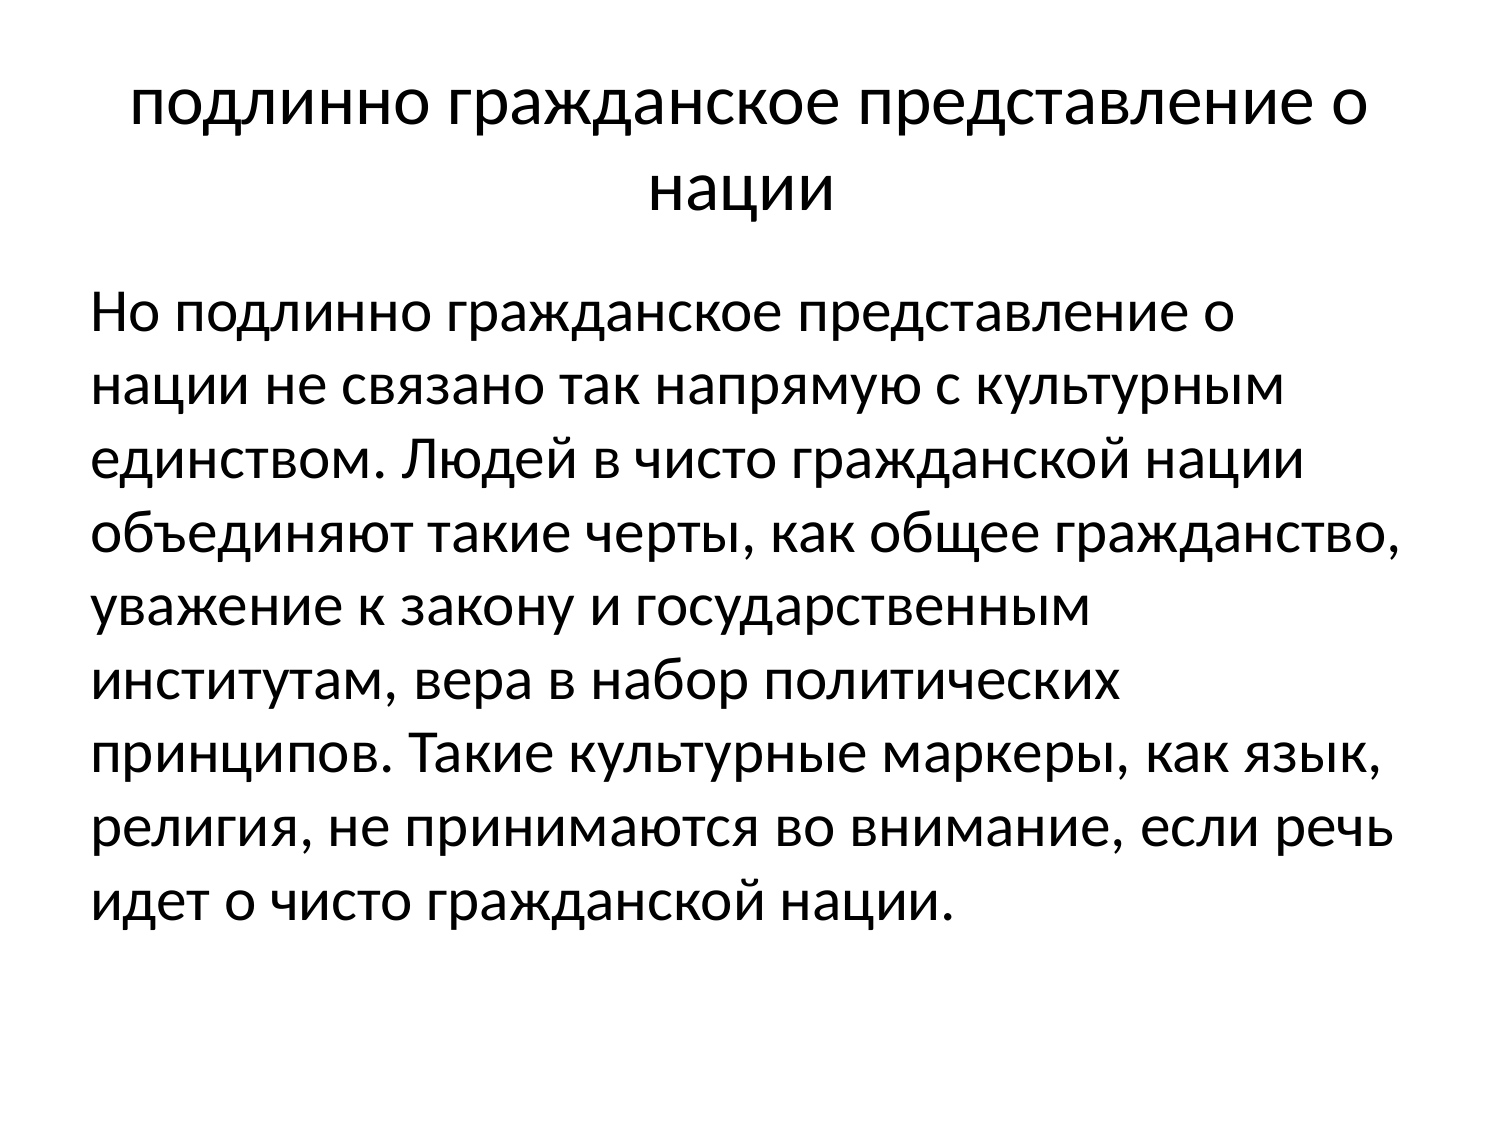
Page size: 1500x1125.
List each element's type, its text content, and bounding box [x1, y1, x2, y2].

title подлинно гражданское представление о нации [75, 45, 1425, 233]
list Но подлинно гражданское представление о нации не связано так напрямую с культурным единством. Людей в чисто гражданской нации объединяют такие черты, как общее гражданство, уважение к закону и государственным институтам, вера в набор политических принципов. Такие культурные маркеры, как язык, религия, не принимаются во внимание, если речь идет о чисто гражданской нации. [75, 262, 1425, 1005]
